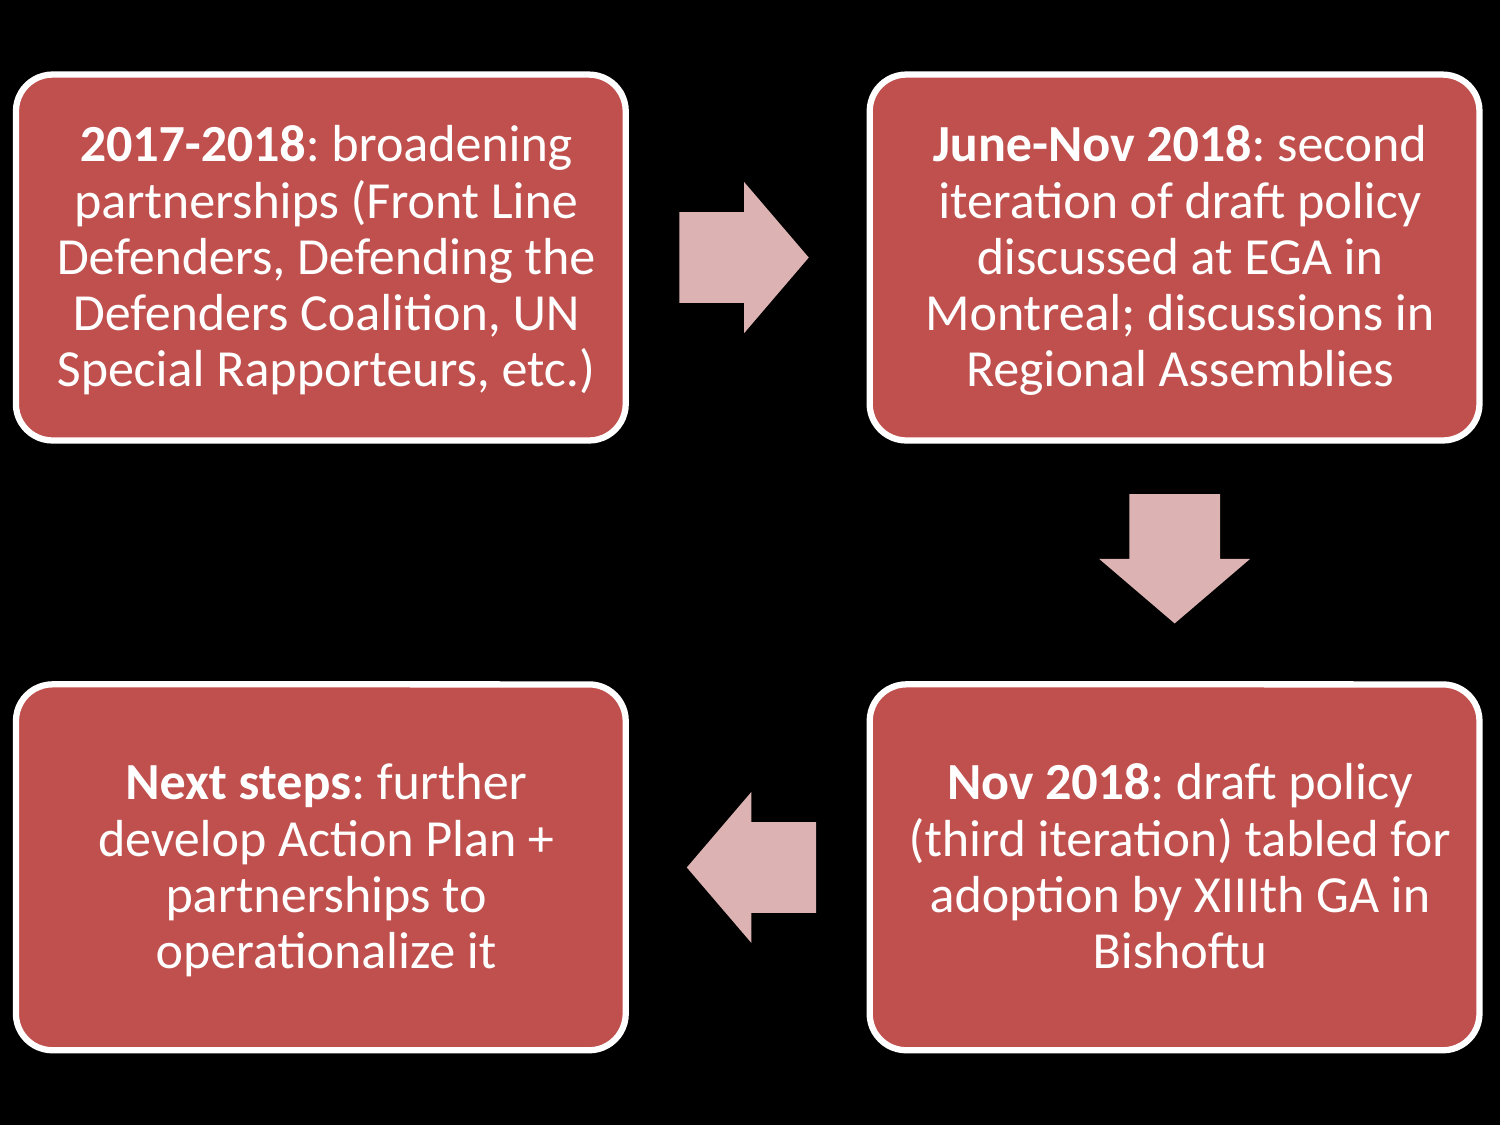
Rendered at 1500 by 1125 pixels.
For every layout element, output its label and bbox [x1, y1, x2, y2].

list [15, 0, 1481, 1125]
